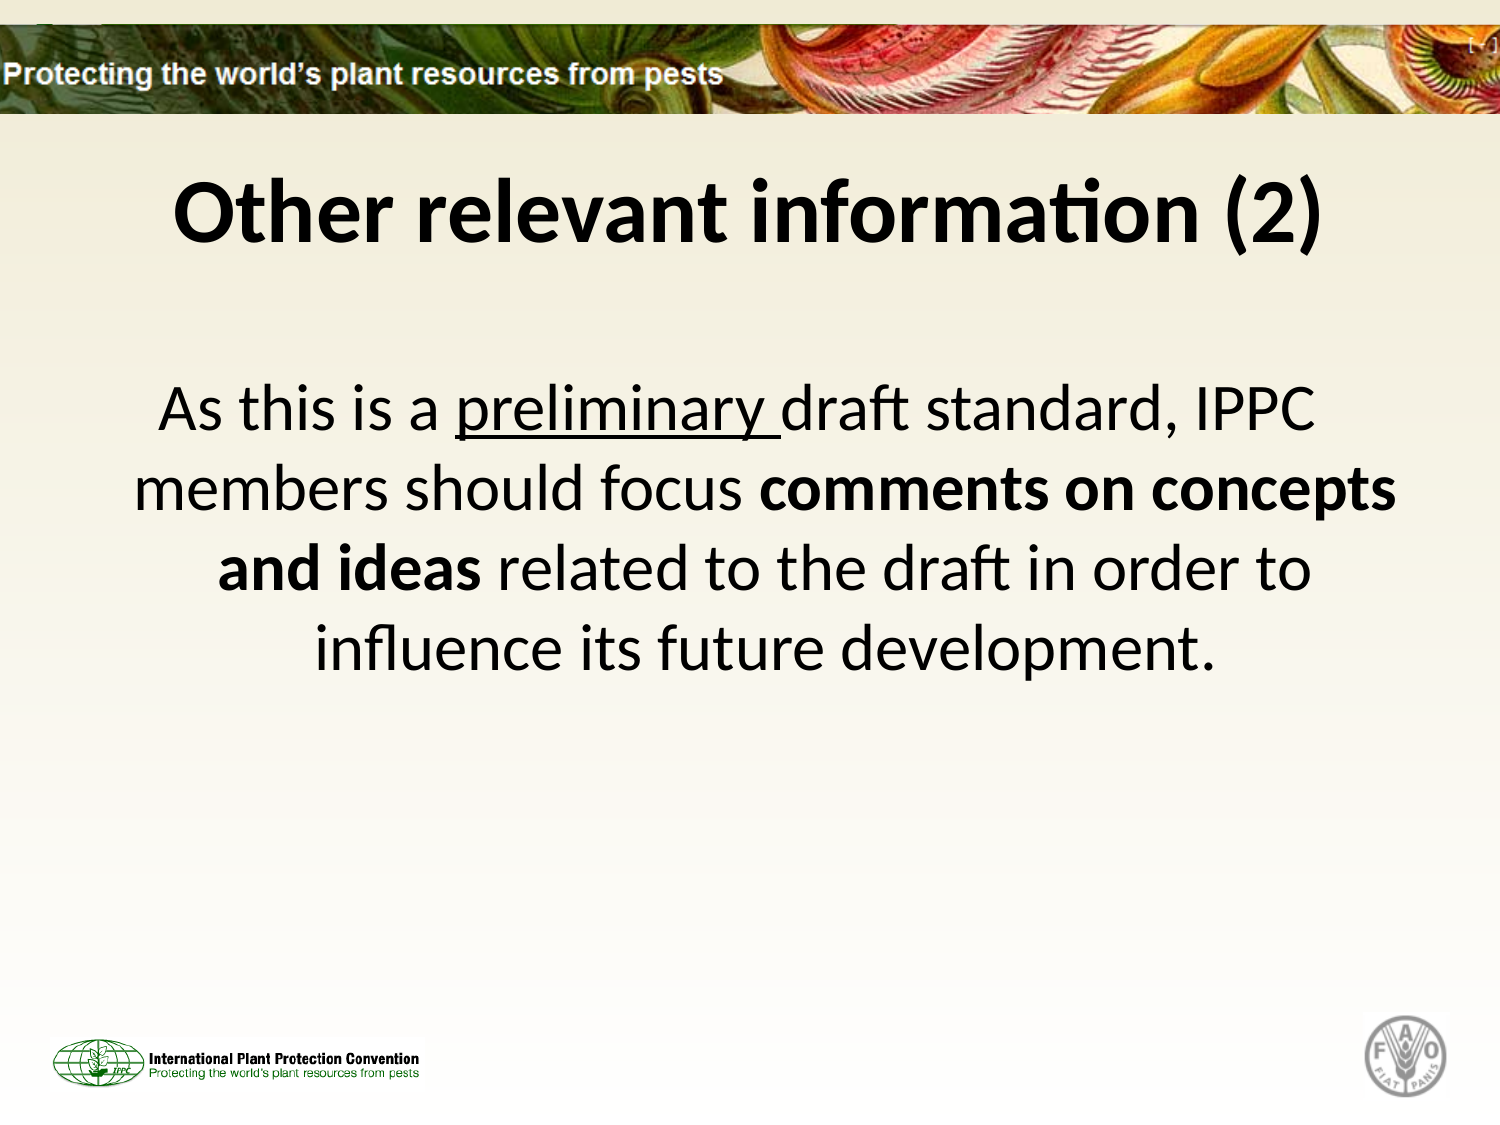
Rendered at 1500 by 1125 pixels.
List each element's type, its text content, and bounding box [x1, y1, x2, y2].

list As this is a preliminary draft standard, IPPC members should focus comments on concepts and ideas related to the draft in order to influence its future development. [49, 287, 1426, 956]
picture [0, 24, 1500, 114]
title Other relevant information (2) [74, 112, 1426, 287]
picture [50, 1037, 425, 1092]
